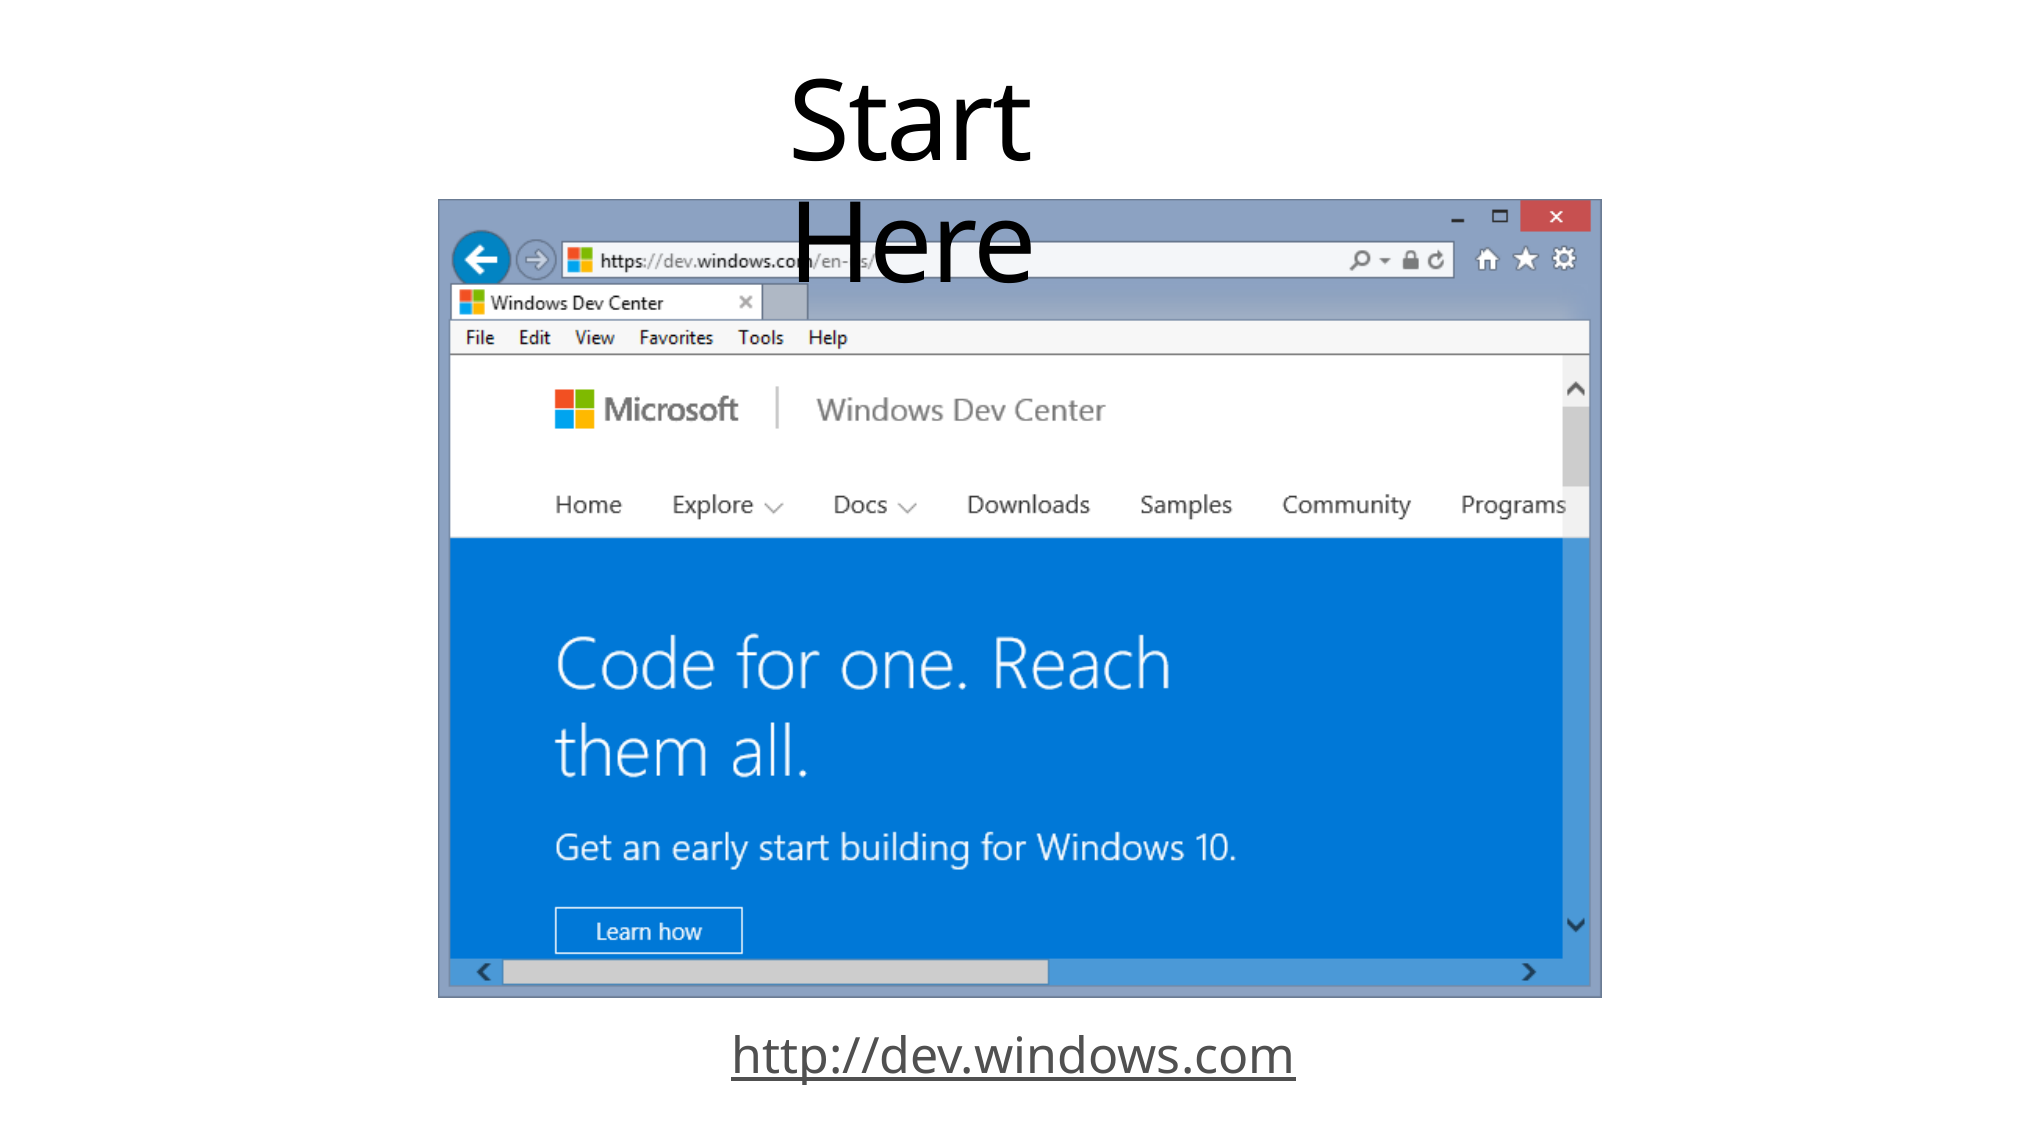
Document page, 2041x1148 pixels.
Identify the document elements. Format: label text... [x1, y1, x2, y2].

text_box http://dev.windows.com [701, 999, 1339, 1110]
picture [438, 198, 1602, 998]
title Start Here [765, 48, 1276, 198]
